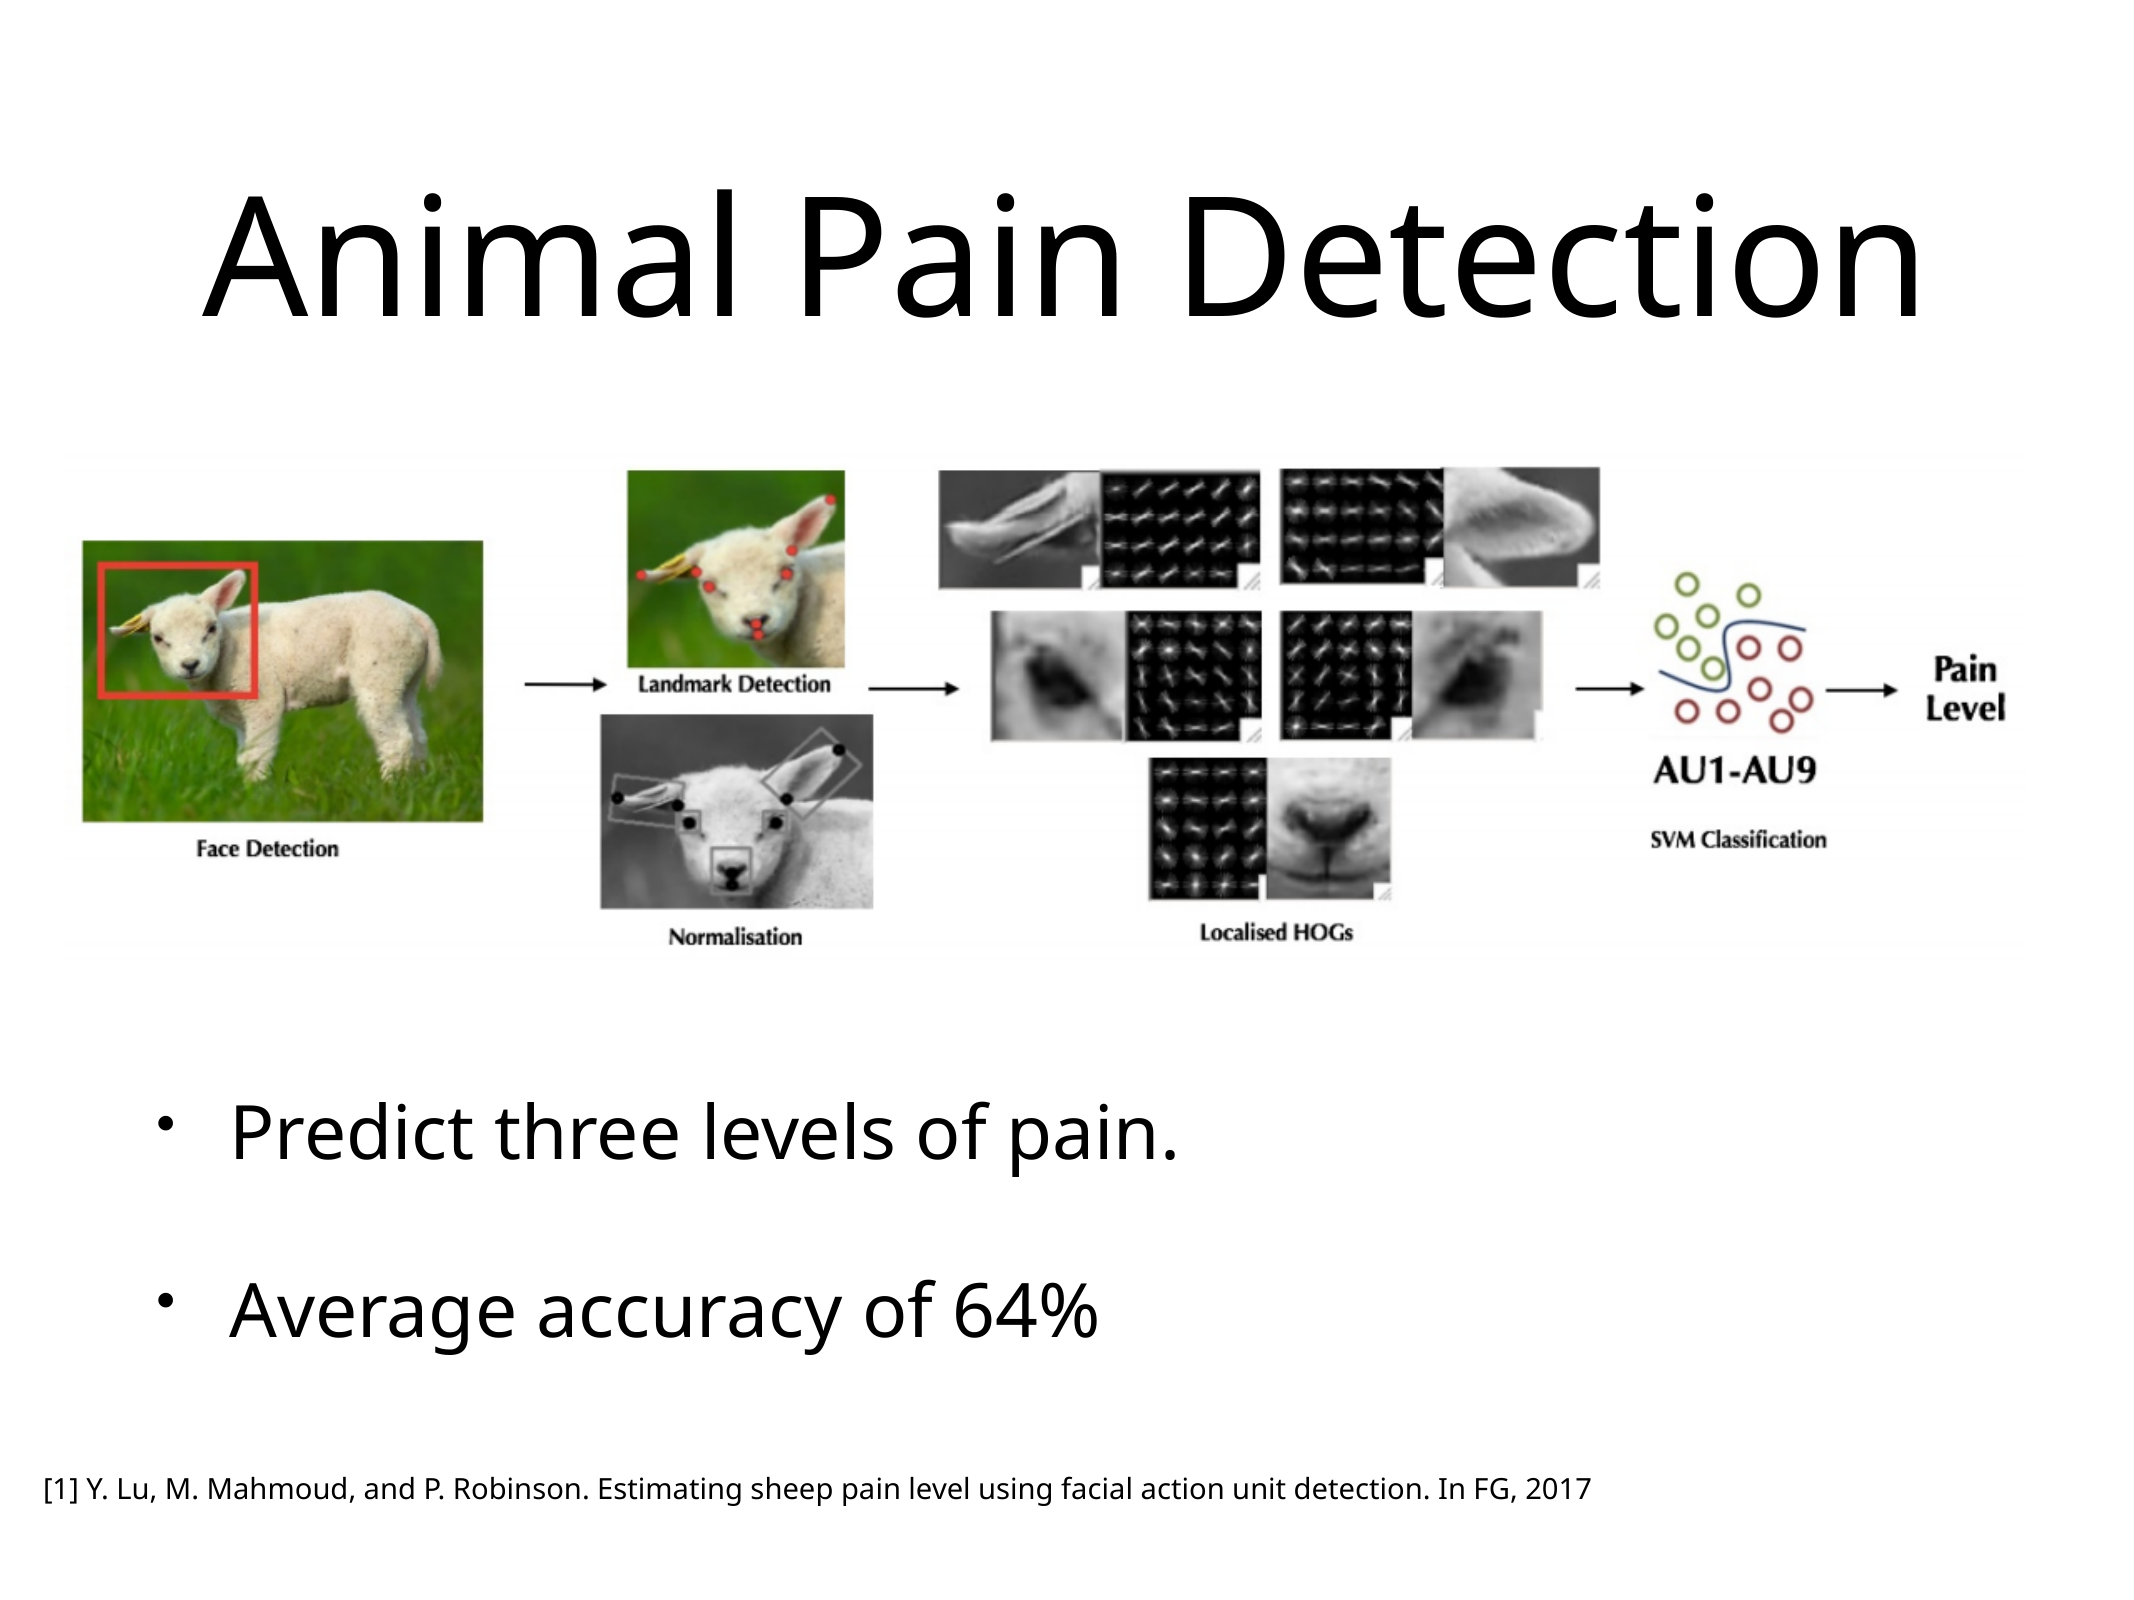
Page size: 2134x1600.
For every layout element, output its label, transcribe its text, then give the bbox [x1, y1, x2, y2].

picture [0, 332, 2134, 1007]
list Predict three levels of pain. Average accuracy of 64% [155, 1015, 2049, 1459]
title Animal Pain Detection [155, 72, 1978, 325]
text_box [1] Y. Lu, M. Mahmoud, and P. Robinson. Estimating sheep pain level using facial action unit detection. In FG, 2017 [34, 1462, 2099, 1549]
